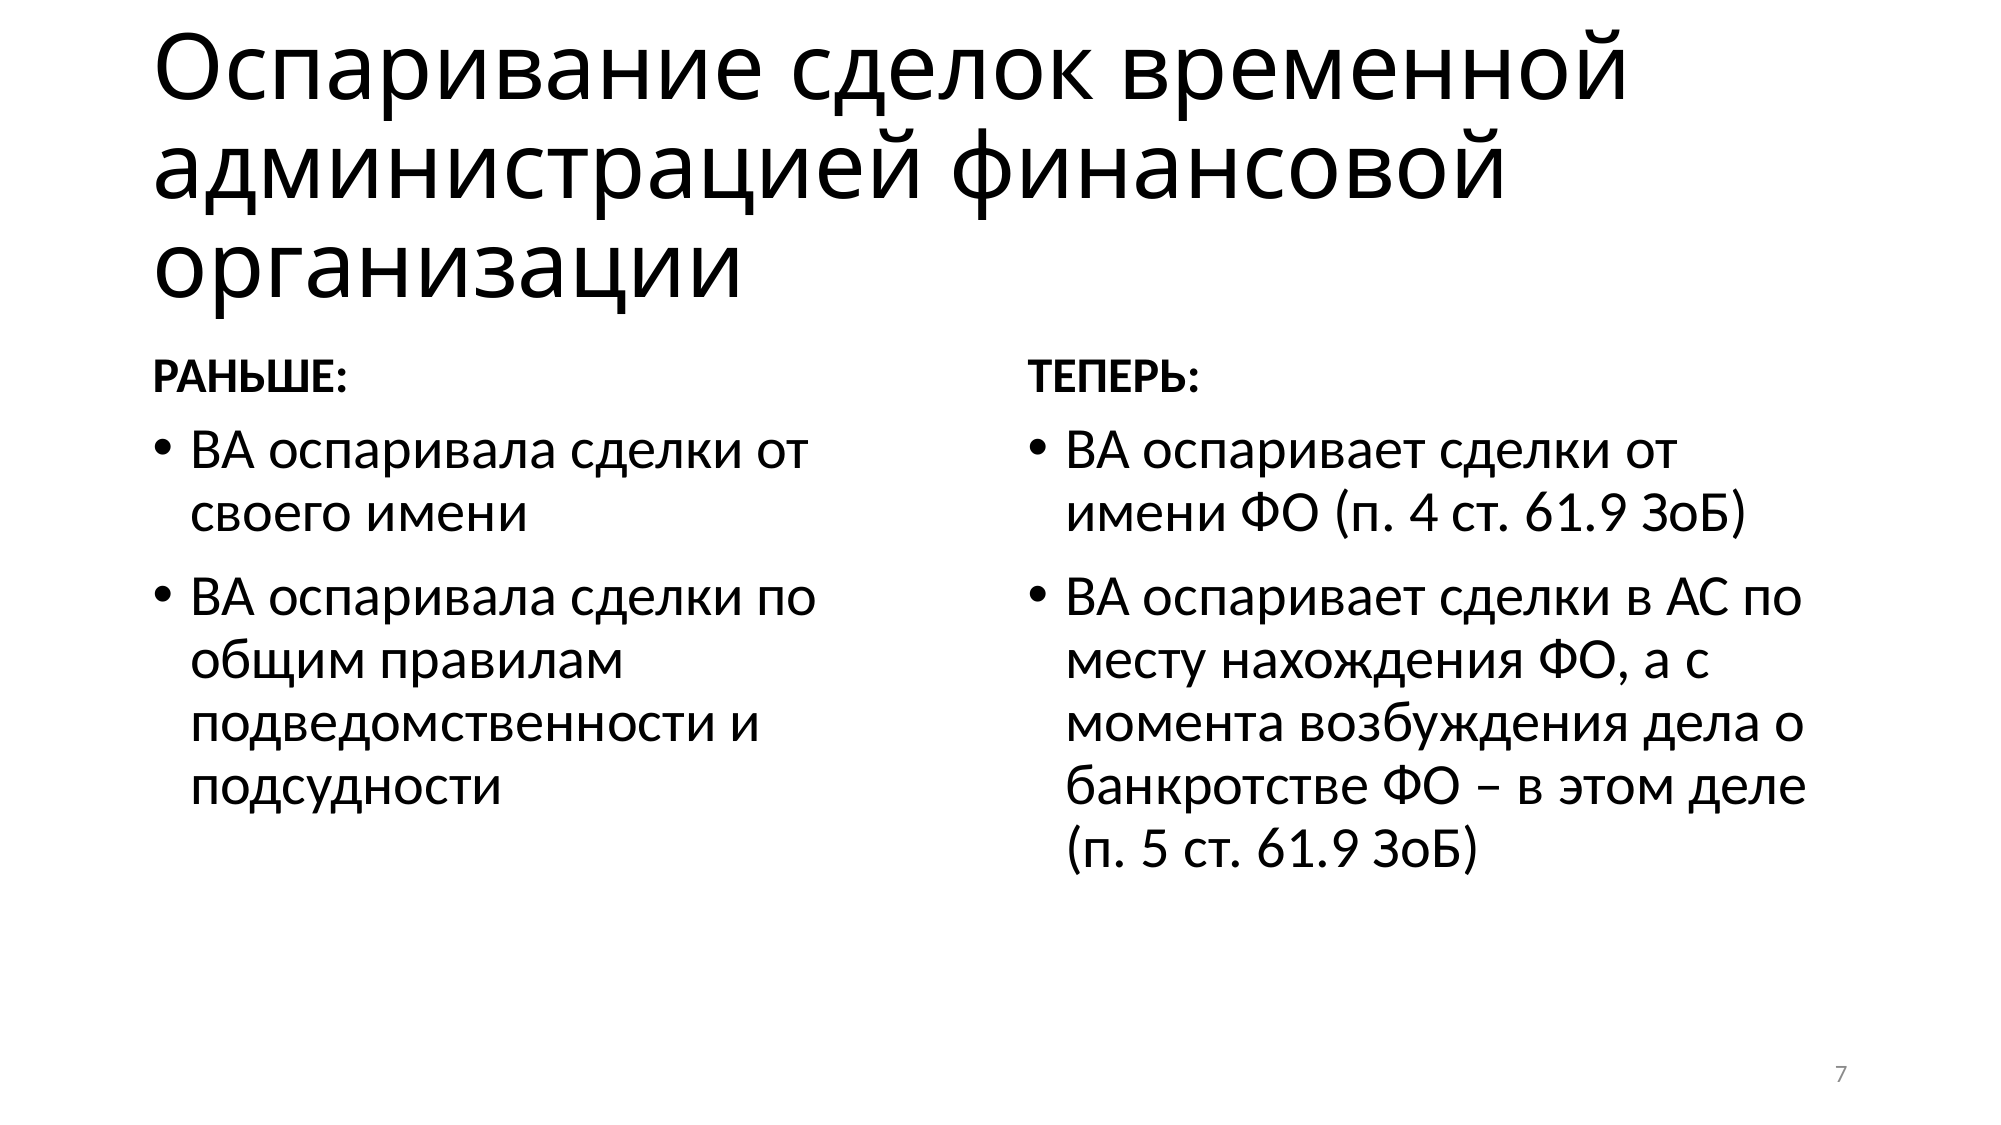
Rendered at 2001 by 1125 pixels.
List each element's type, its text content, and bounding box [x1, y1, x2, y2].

list РАНЬШЕ: [137, 275, 984, 410]
slide_number 7 [1412, 1042, 1863, 1103]
list ВА оспаривала сделки от своего имени ВА оспаривала сделки по общим правилам подведомственности и подсудности [137, 410, 984, 1016]
list ТЕПЕРЬ: [1012, 275, 1863, 410]
list ВА оспаривает сделки от имени ФО (п. 4 ст. 61.9 ЗоБ) ВА оспаривает сделки в АС по месту нахождения ФО, а с момента возбуждения дела о банкротстве ФО – в этом деле (п. 5 ст. 61.9 ЗоБ) [1012, 410, 1863, 1016]
title Оспаривание сделок временной администрацией финансовой организации [137, 59, 1863, 278]
